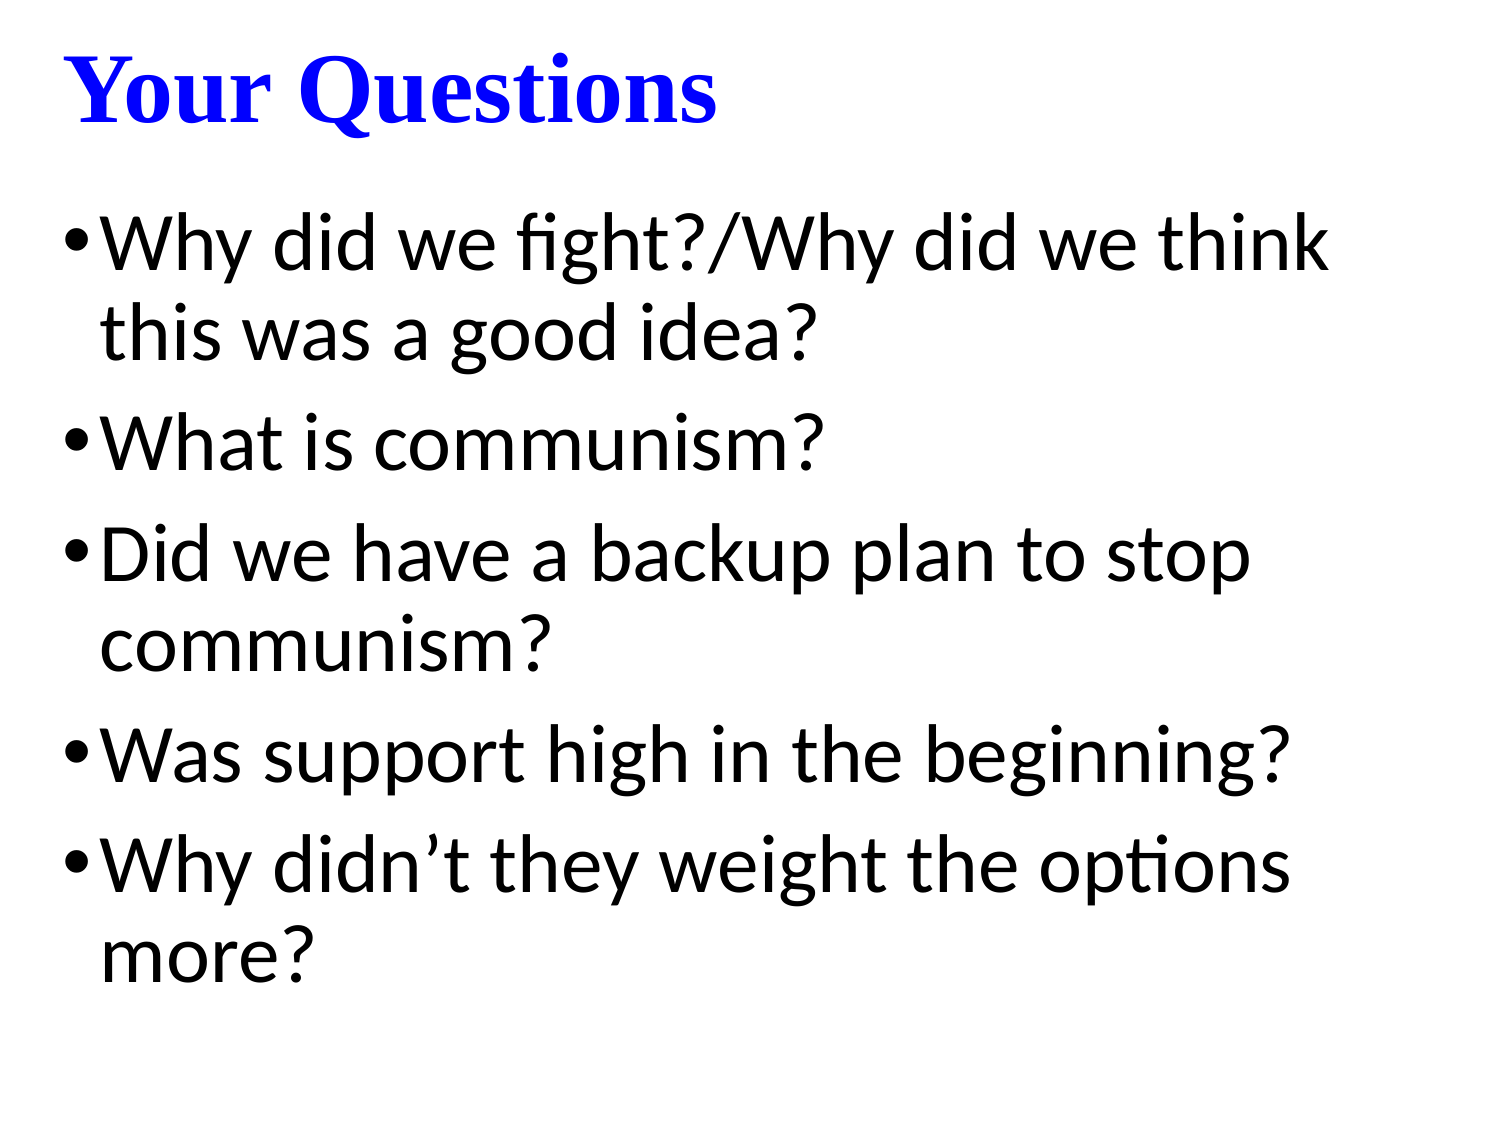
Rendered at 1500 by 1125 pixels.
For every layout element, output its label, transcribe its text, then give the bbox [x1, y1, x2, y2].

list Why did we fight?/Why did we think this was a good idea? What is communism? Did we have a backup plan to stop communism? Was support high in the beginning? Why didn’t they weight the options more? [47, 190, 1449, 1014]
title Your Questions [47, 25, 1341, 155]
